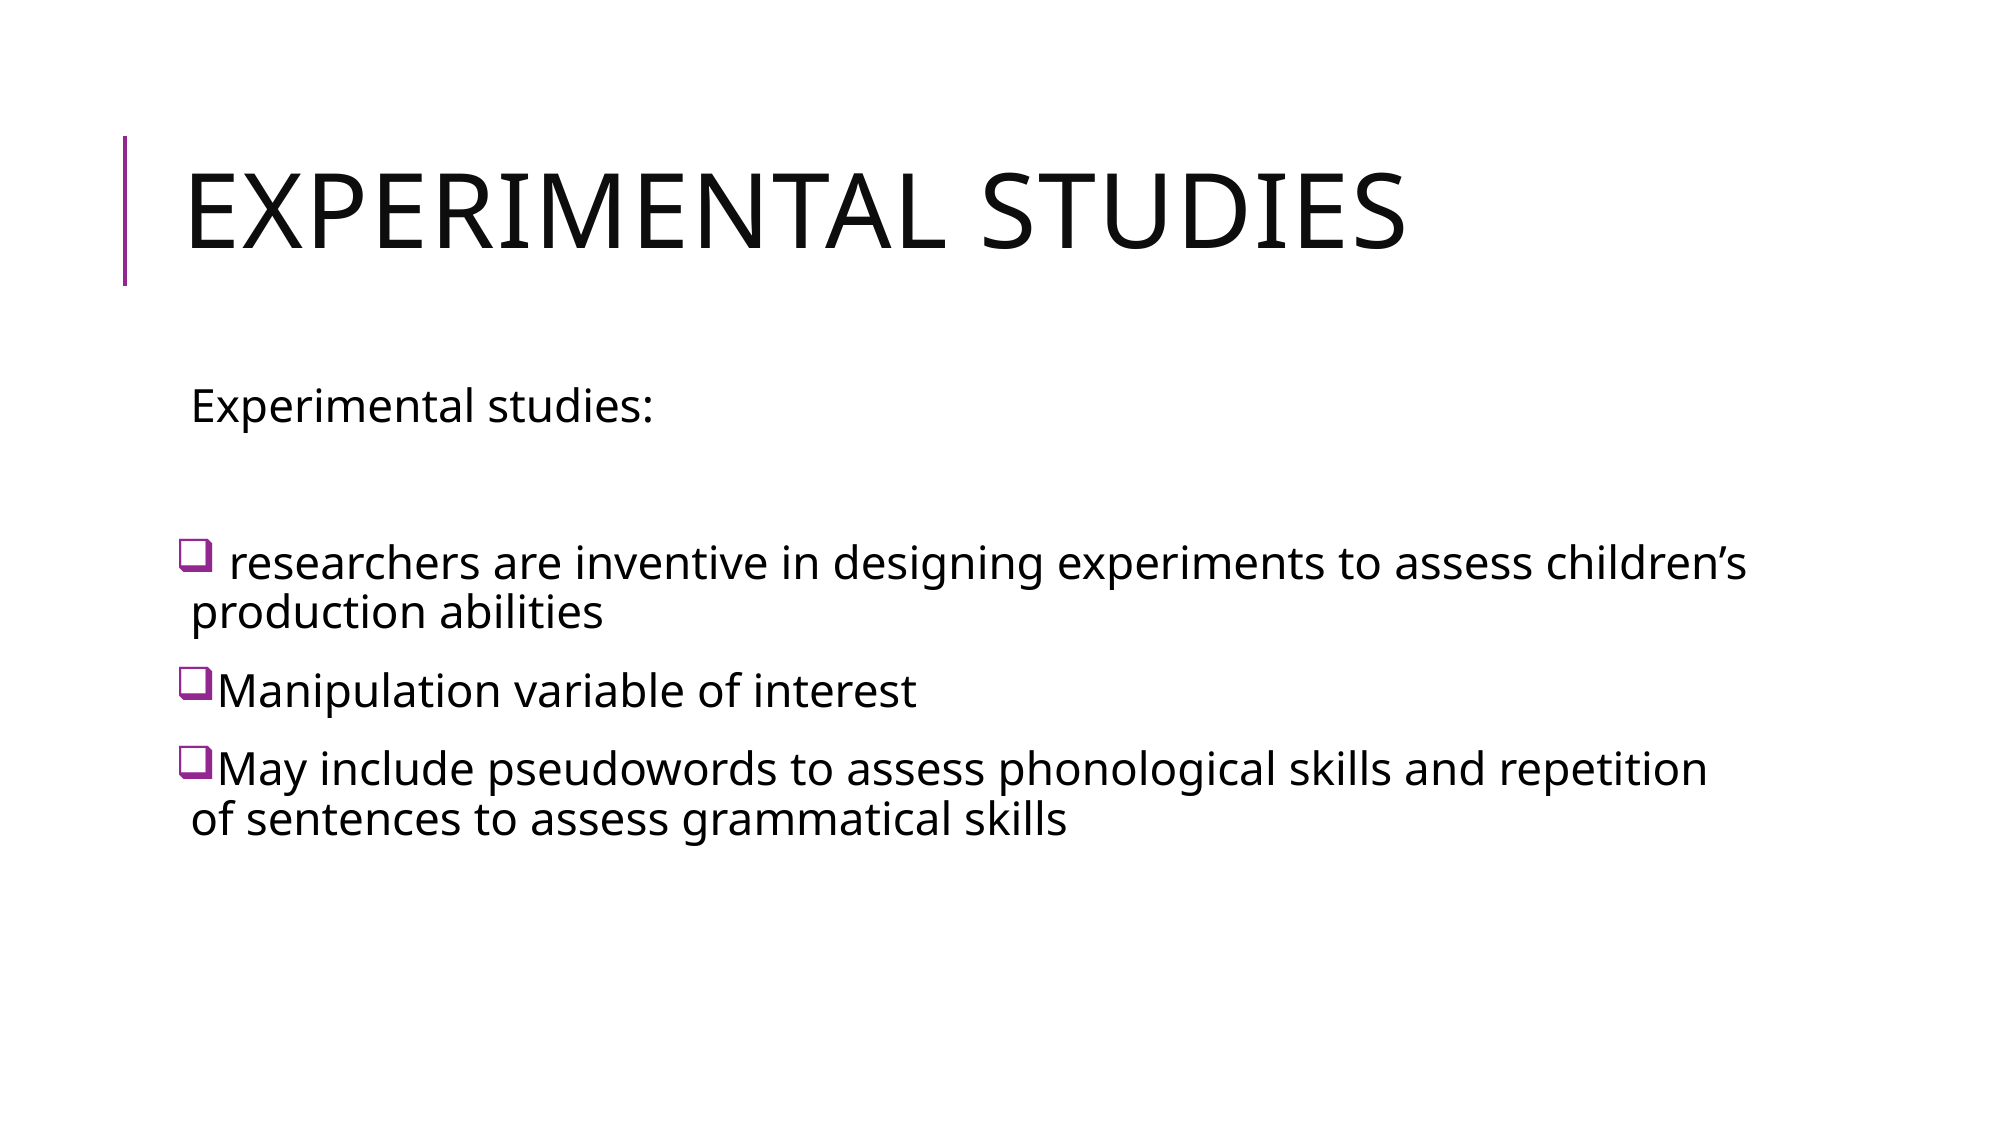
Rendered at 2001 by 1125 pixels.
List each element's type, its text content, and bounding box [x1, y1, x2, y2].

list Experimental studies: researchers are inventive in designing experiments to assess children’s production abilities Manipulation variable of interest May include pseudowords to assess phonological skills and repetition of sentences to assess grammatical skills [168, 375, 1763, 1035]
title Experimental studies [168, 96, 1763, 342]
